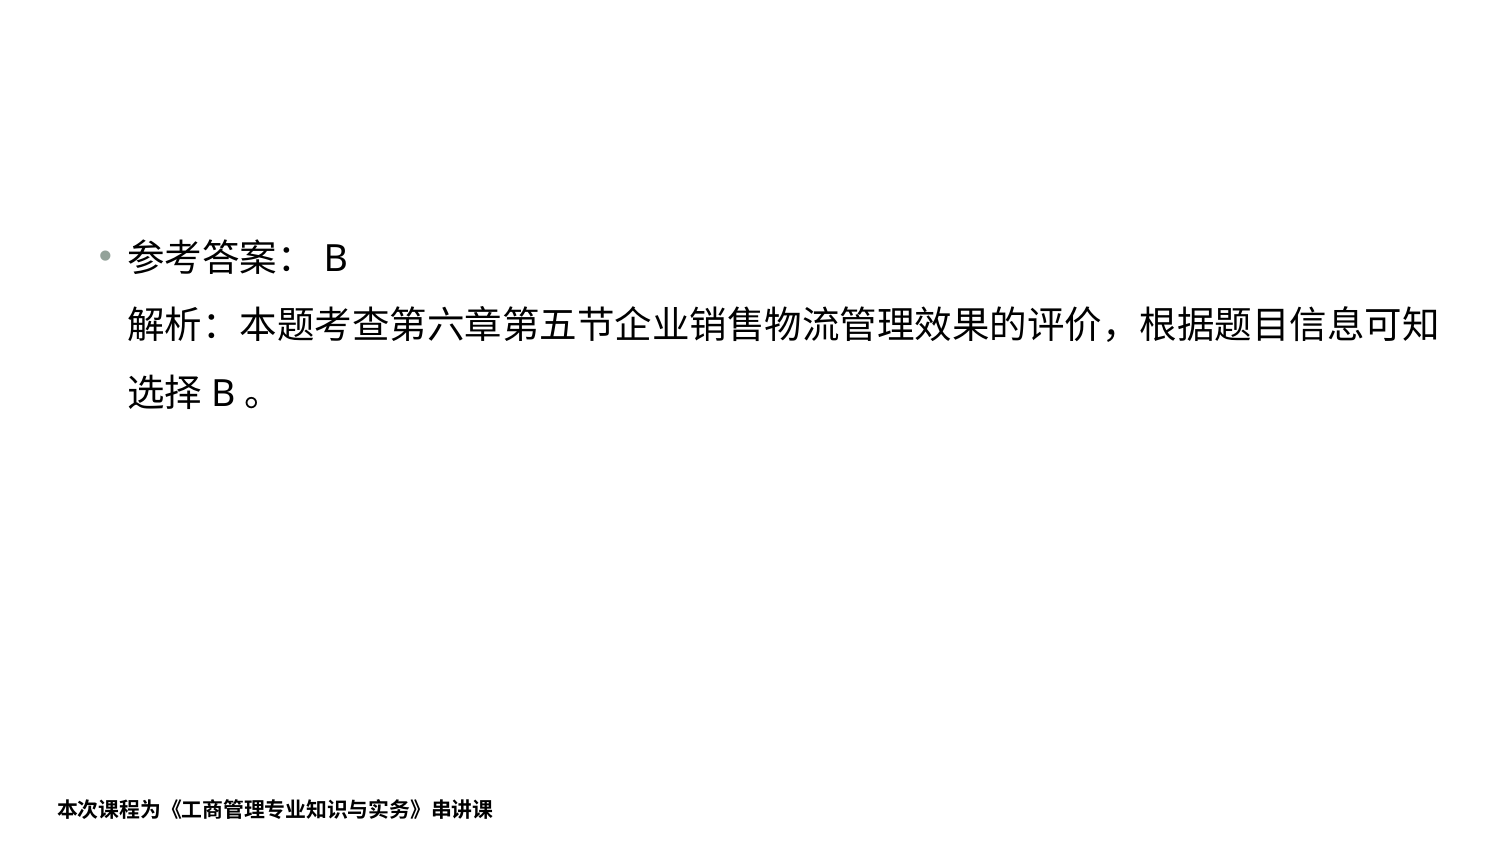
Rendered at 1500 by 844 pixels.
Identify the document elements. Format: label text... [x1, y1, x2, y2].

list 参考答案：B 解析：本题考查第六章第五节企业销售物流管理效果的评价，根据题目信息可知选择B。 [69, 152, 1455, 795]
